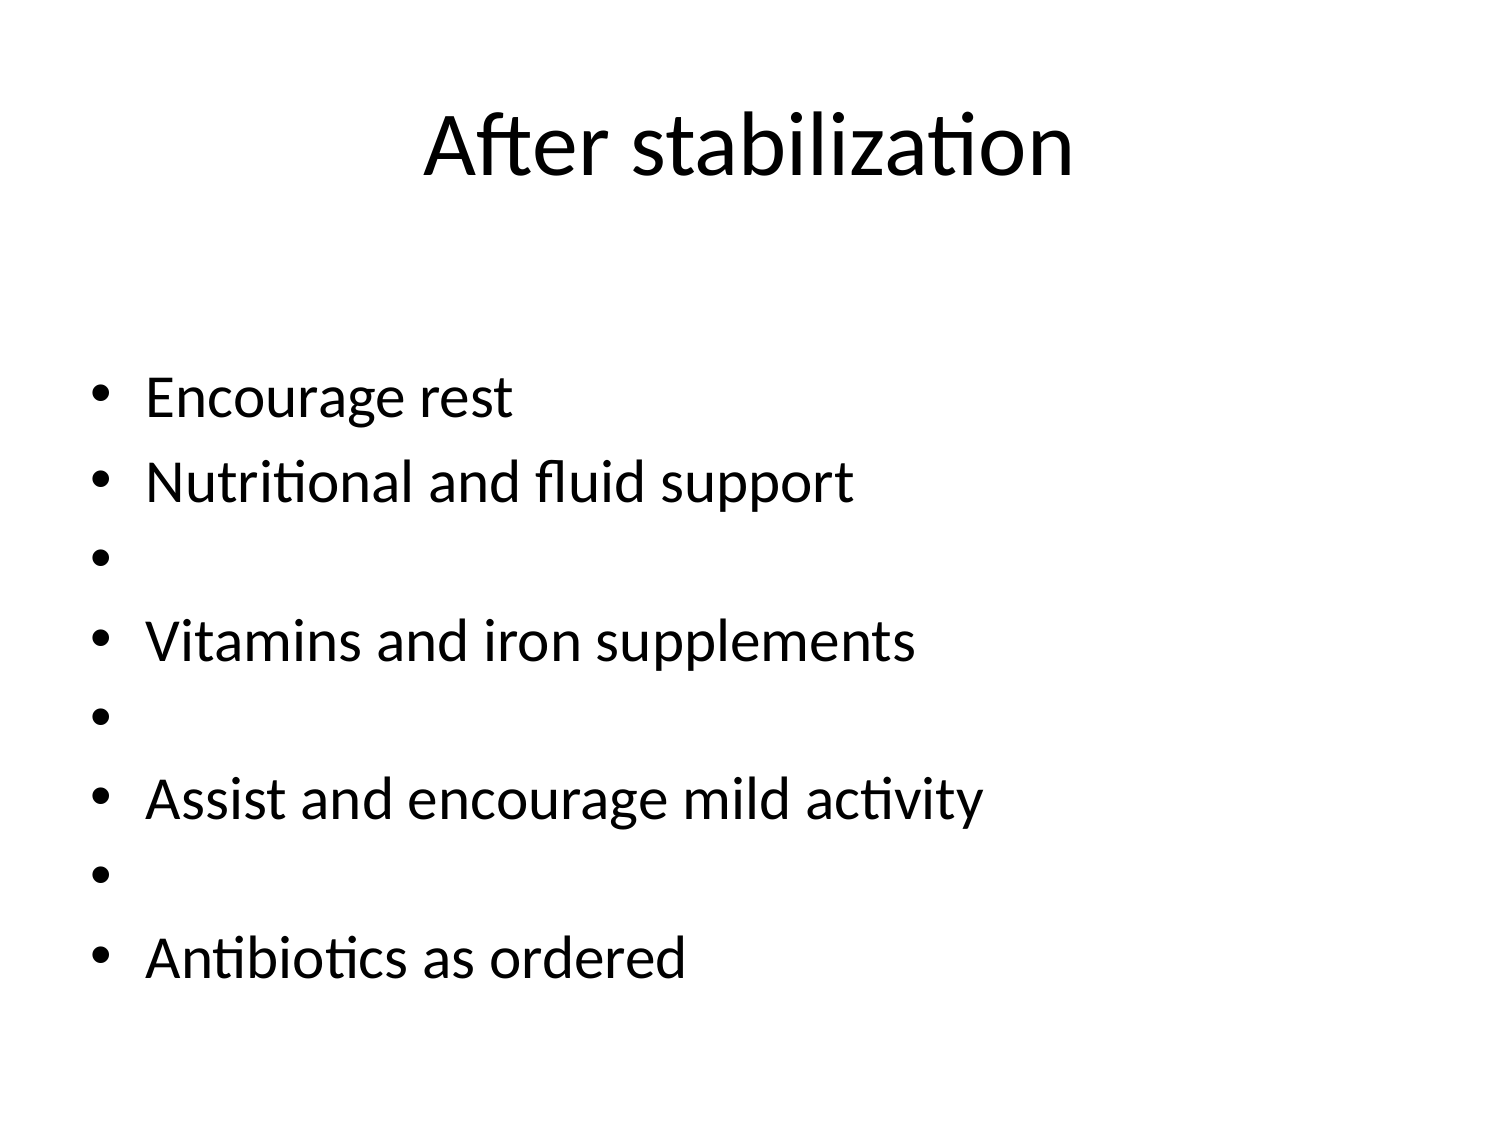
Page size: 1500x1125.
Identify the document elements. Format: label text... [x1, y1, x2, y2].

title After stabilization [75, 45, 1425, 233]
list Encourage rest Nutritional and fluid support Vitamins and iron supplements Assist and encourage mild activity Antibiotics as ordered [75, 262, 1425, 1005]
